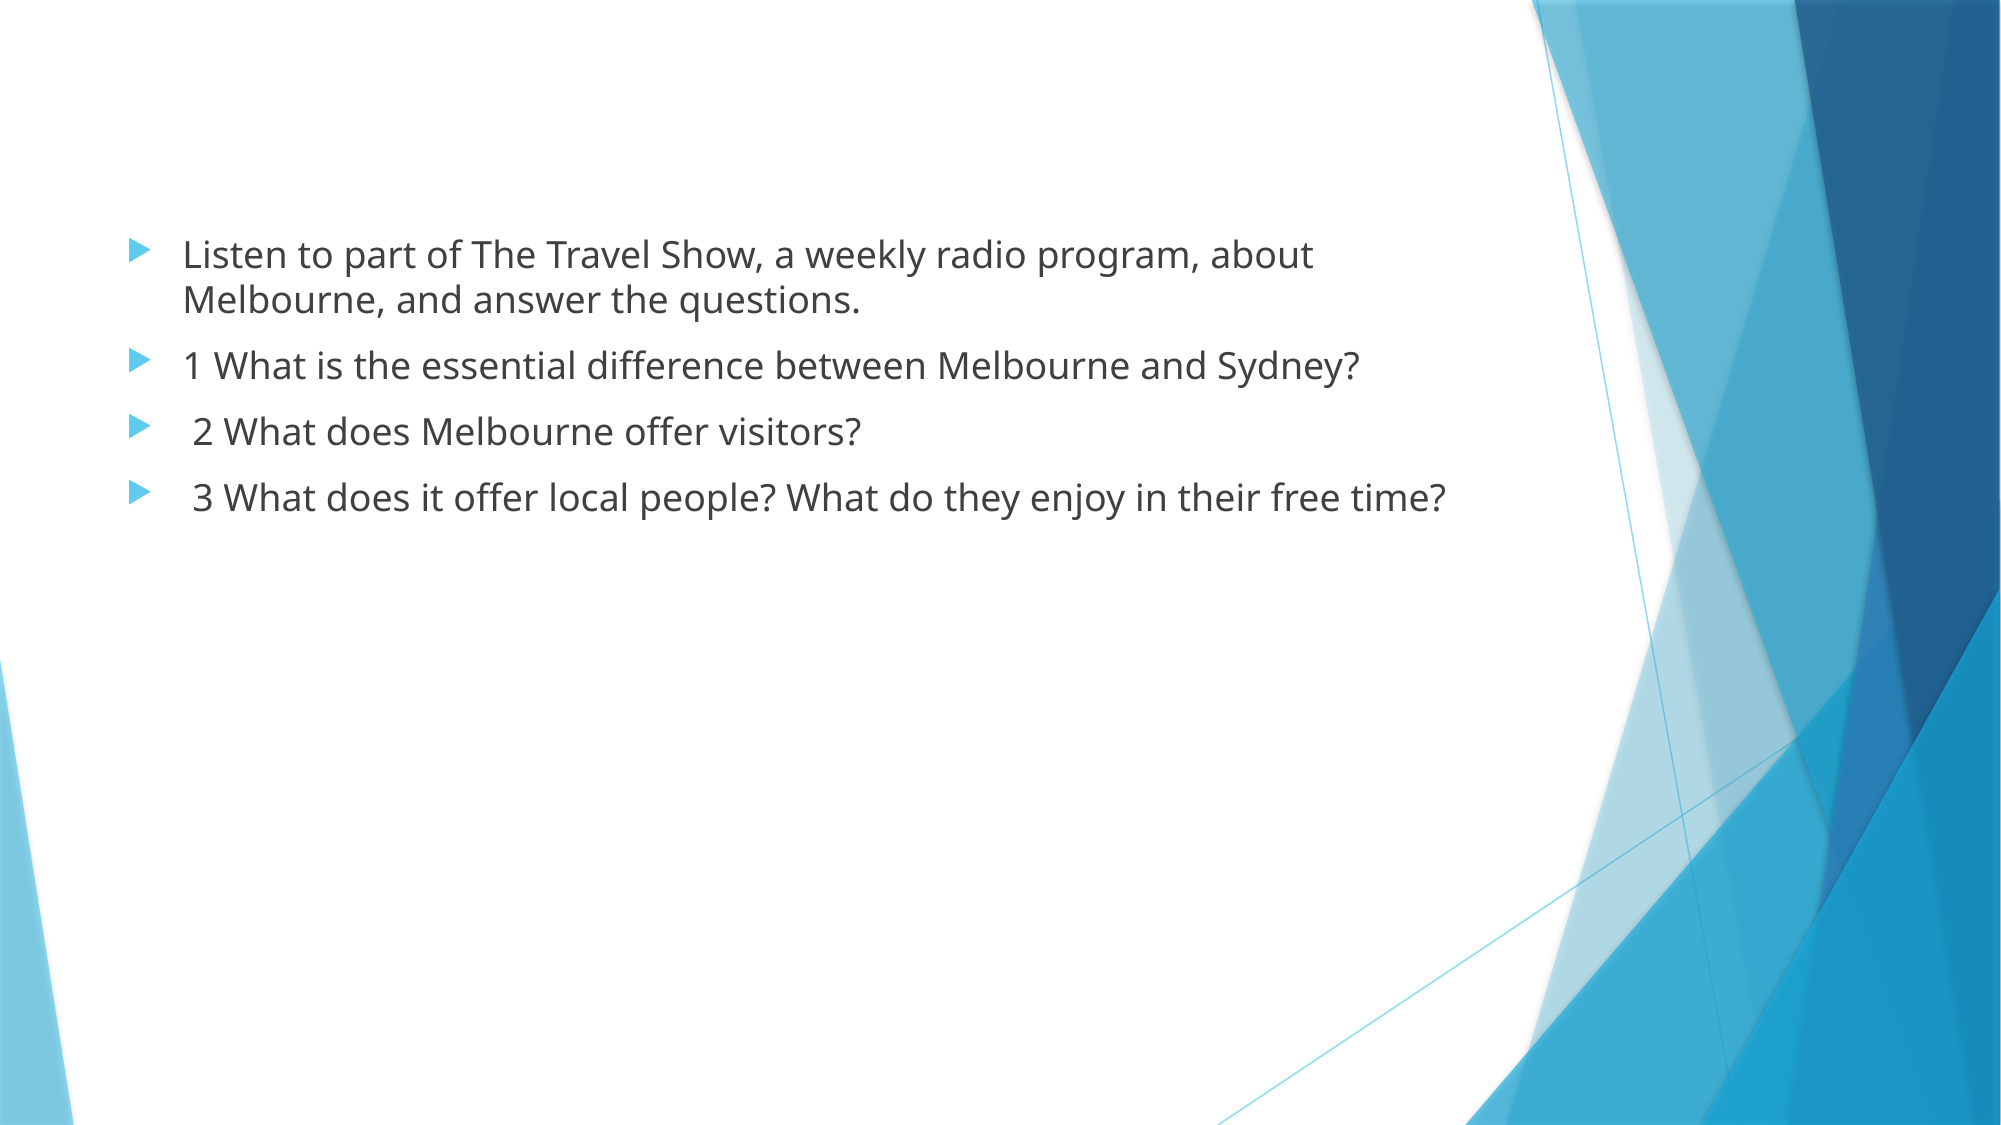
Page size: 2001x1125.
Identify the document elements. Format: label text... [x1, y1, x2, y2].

list Listen to part of The Travel Show, a weekly radio program, about Melbourne, and answer the questions. 1 What is the essential difference between Melbourne and Sydney? 2 What does Melbourne offer visitors? 3 What does it offer local people? What do they enjoy in their free time? [110, 223, 1522, 992]
